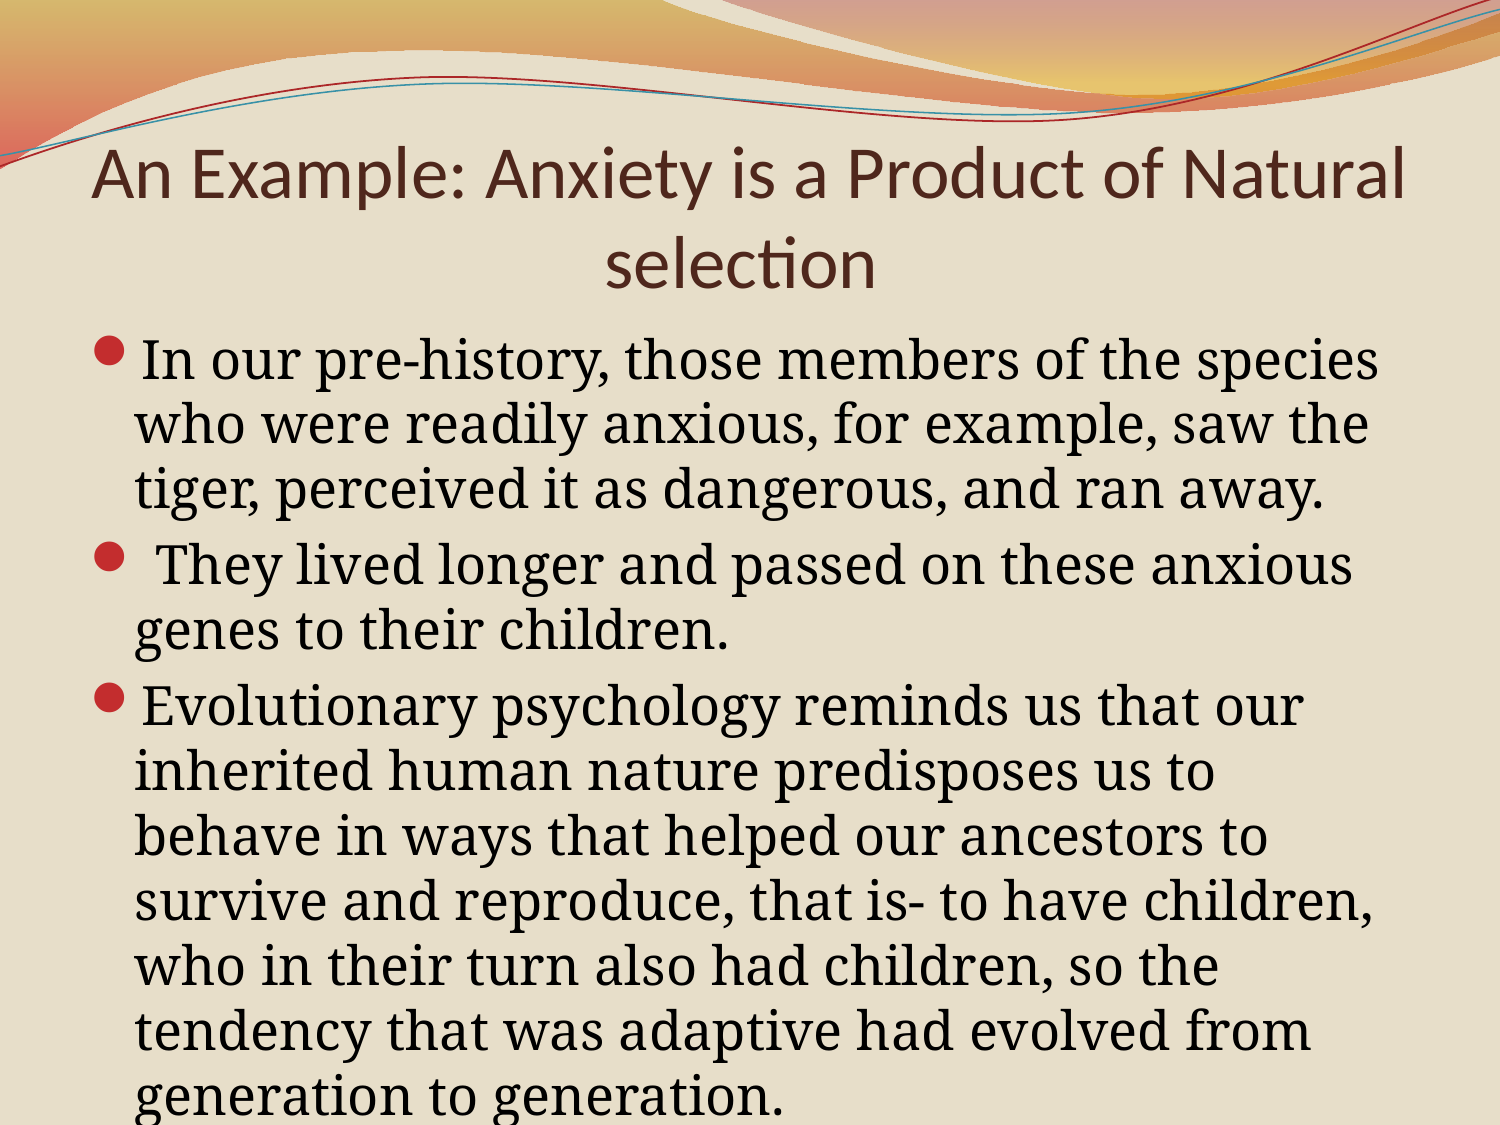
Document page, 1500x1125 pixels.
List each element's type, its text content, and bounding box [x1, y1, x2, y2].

title An Example: Anxiety is a Product of Natural selection [75, 115, 1425, 304]
list In our pre-history, those members of the species who were readily anxious, for example, saw the tiger, perceived it as dangerous, and ran away. They lived longer and passed on these anxious genes to their children. Evolutionary psychology reminds us that our inherited human nature predisposes us to behave in ways that helped our ancestors to survive and reproduce, that is- to have children, who in their turn also had children, so the tendency that was adaptive had evolved from generation to generation. [75, 317, 1425, 1038]
